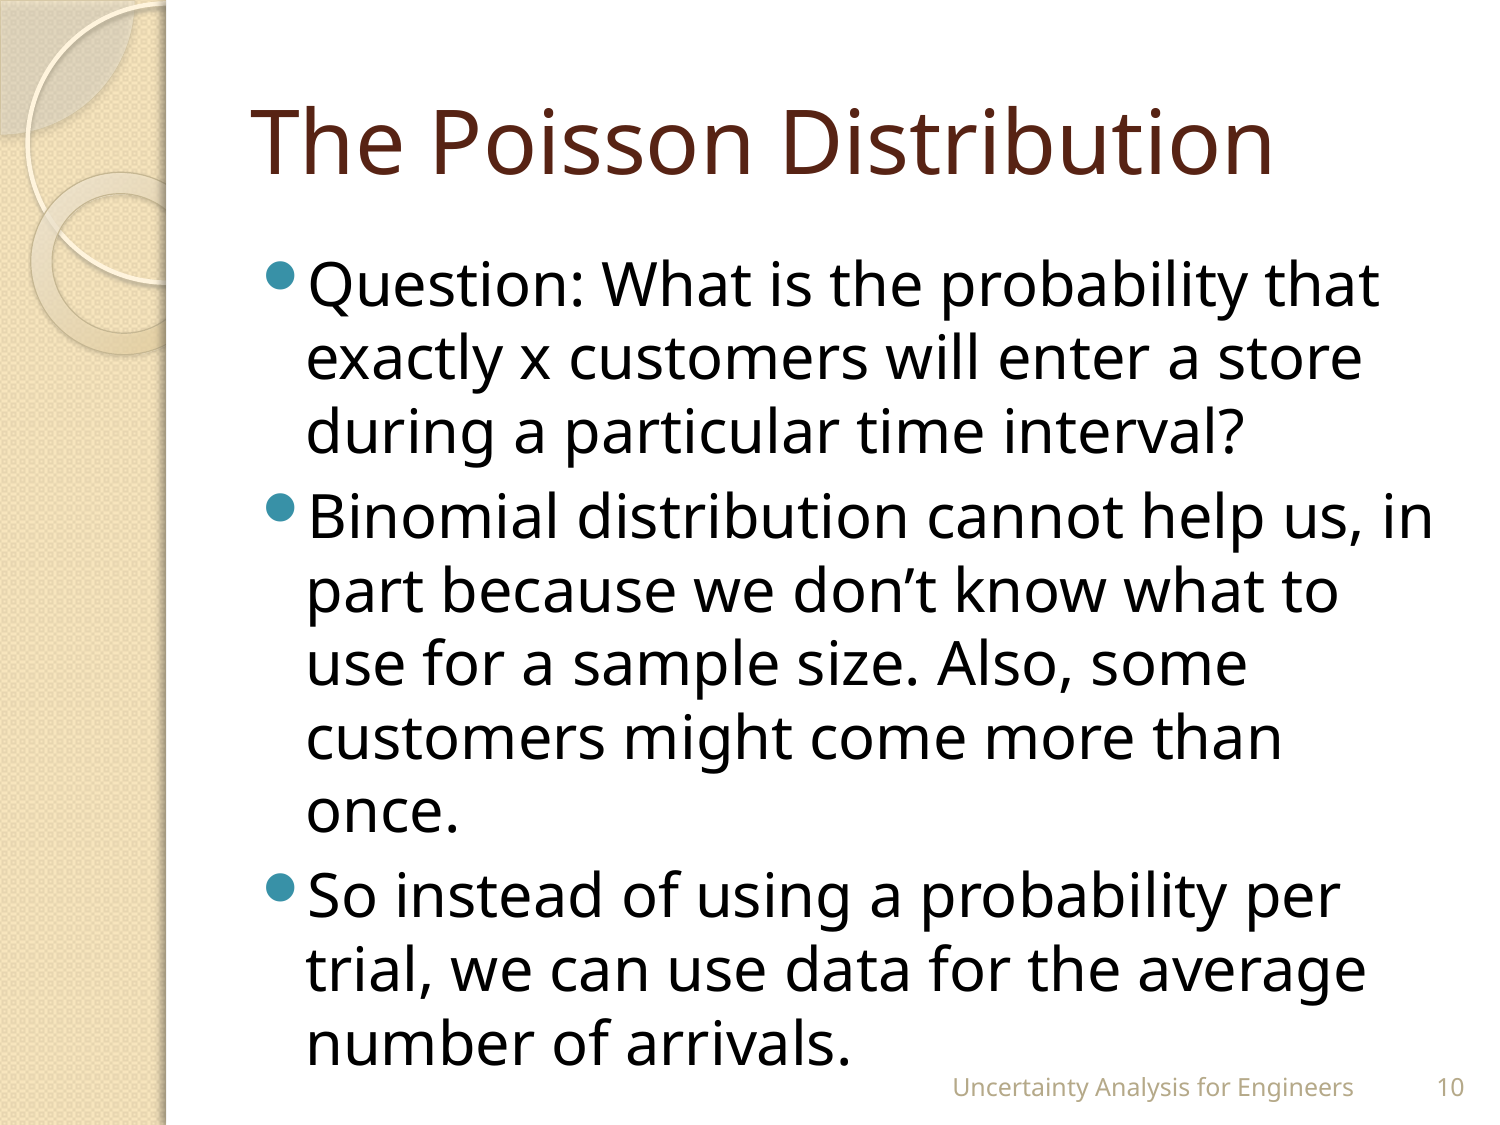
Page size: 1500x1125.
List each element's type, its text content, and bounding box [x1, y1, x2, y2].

title The Poisson Distribution [235, 45, 1466, 233]
footer Uncertainty Analysis for Engineers [937, 1034, 1413, 1113]
list Question: What is the probability that exactly x customers will enter a store during a particular time interval? Binomial distribution cannot help us, in part because we don’t know what to use for a sample size. Also, some customers might come more than once. So instead of using a probability per trial, we can use data for the average number of arrivals. [235, 237, 1466, 1100]
slide_number 10 [1413, 1034, 1488, 1113]
